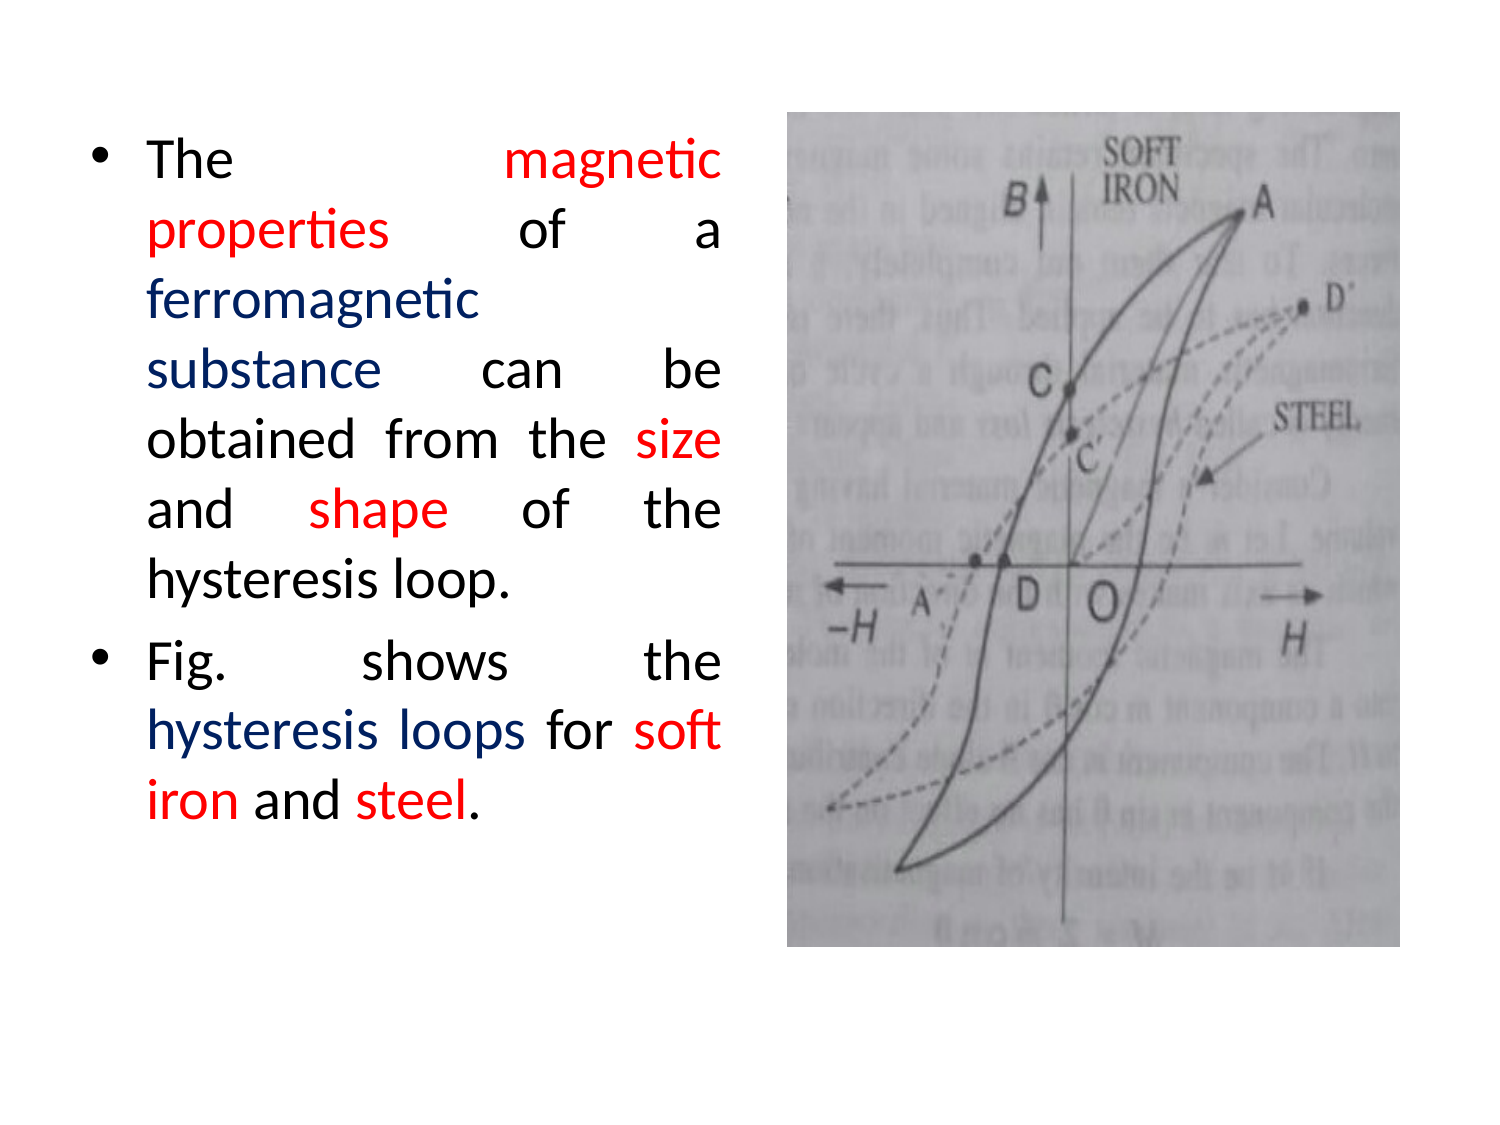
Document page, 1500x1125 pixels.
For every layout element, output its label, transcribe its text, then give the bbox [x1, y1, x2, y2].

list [787, 112, 1401, 947]
list The magnetic properties of a ferromagnetic substance can be obtained from the size and shape of the hysteresis loop. Fig. shows the hysteresis loops for soft iron and steel. [75, 112, 738, 1100]
